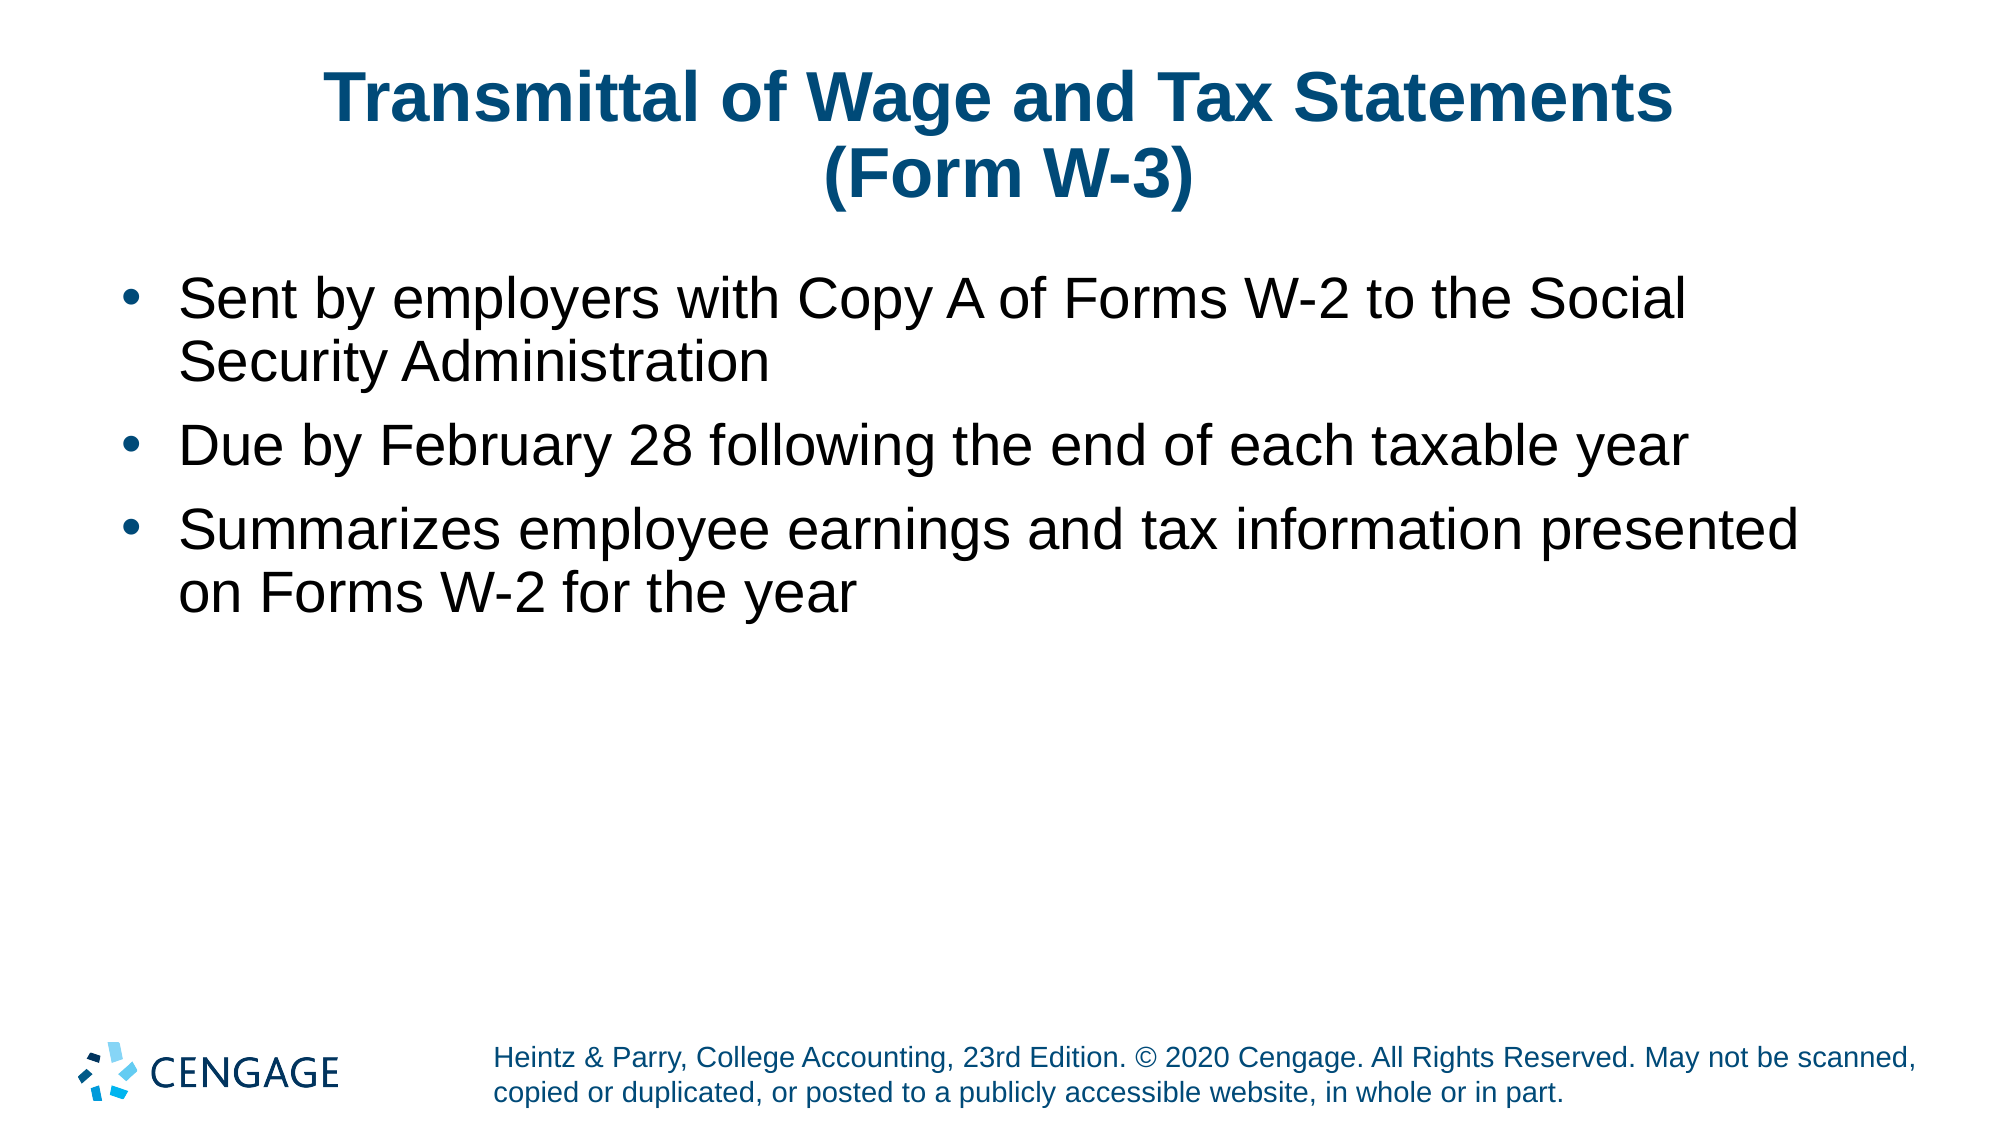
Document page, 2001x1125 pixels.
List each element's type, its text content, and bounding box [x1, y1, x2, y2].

title Transmittal of Wage and Tax Statements (Form W-3) [137, 59, 1863, 228]
list Sent by employers with Copy A of Forms W-2 to the Social Security Administration Due by February 28 following the end of each taxable year Summarizes employee earnings and tax information presented on Forms W-2 for the year [121, 268, 1880, 710]
picture [78, 1042, 338, 1101]
